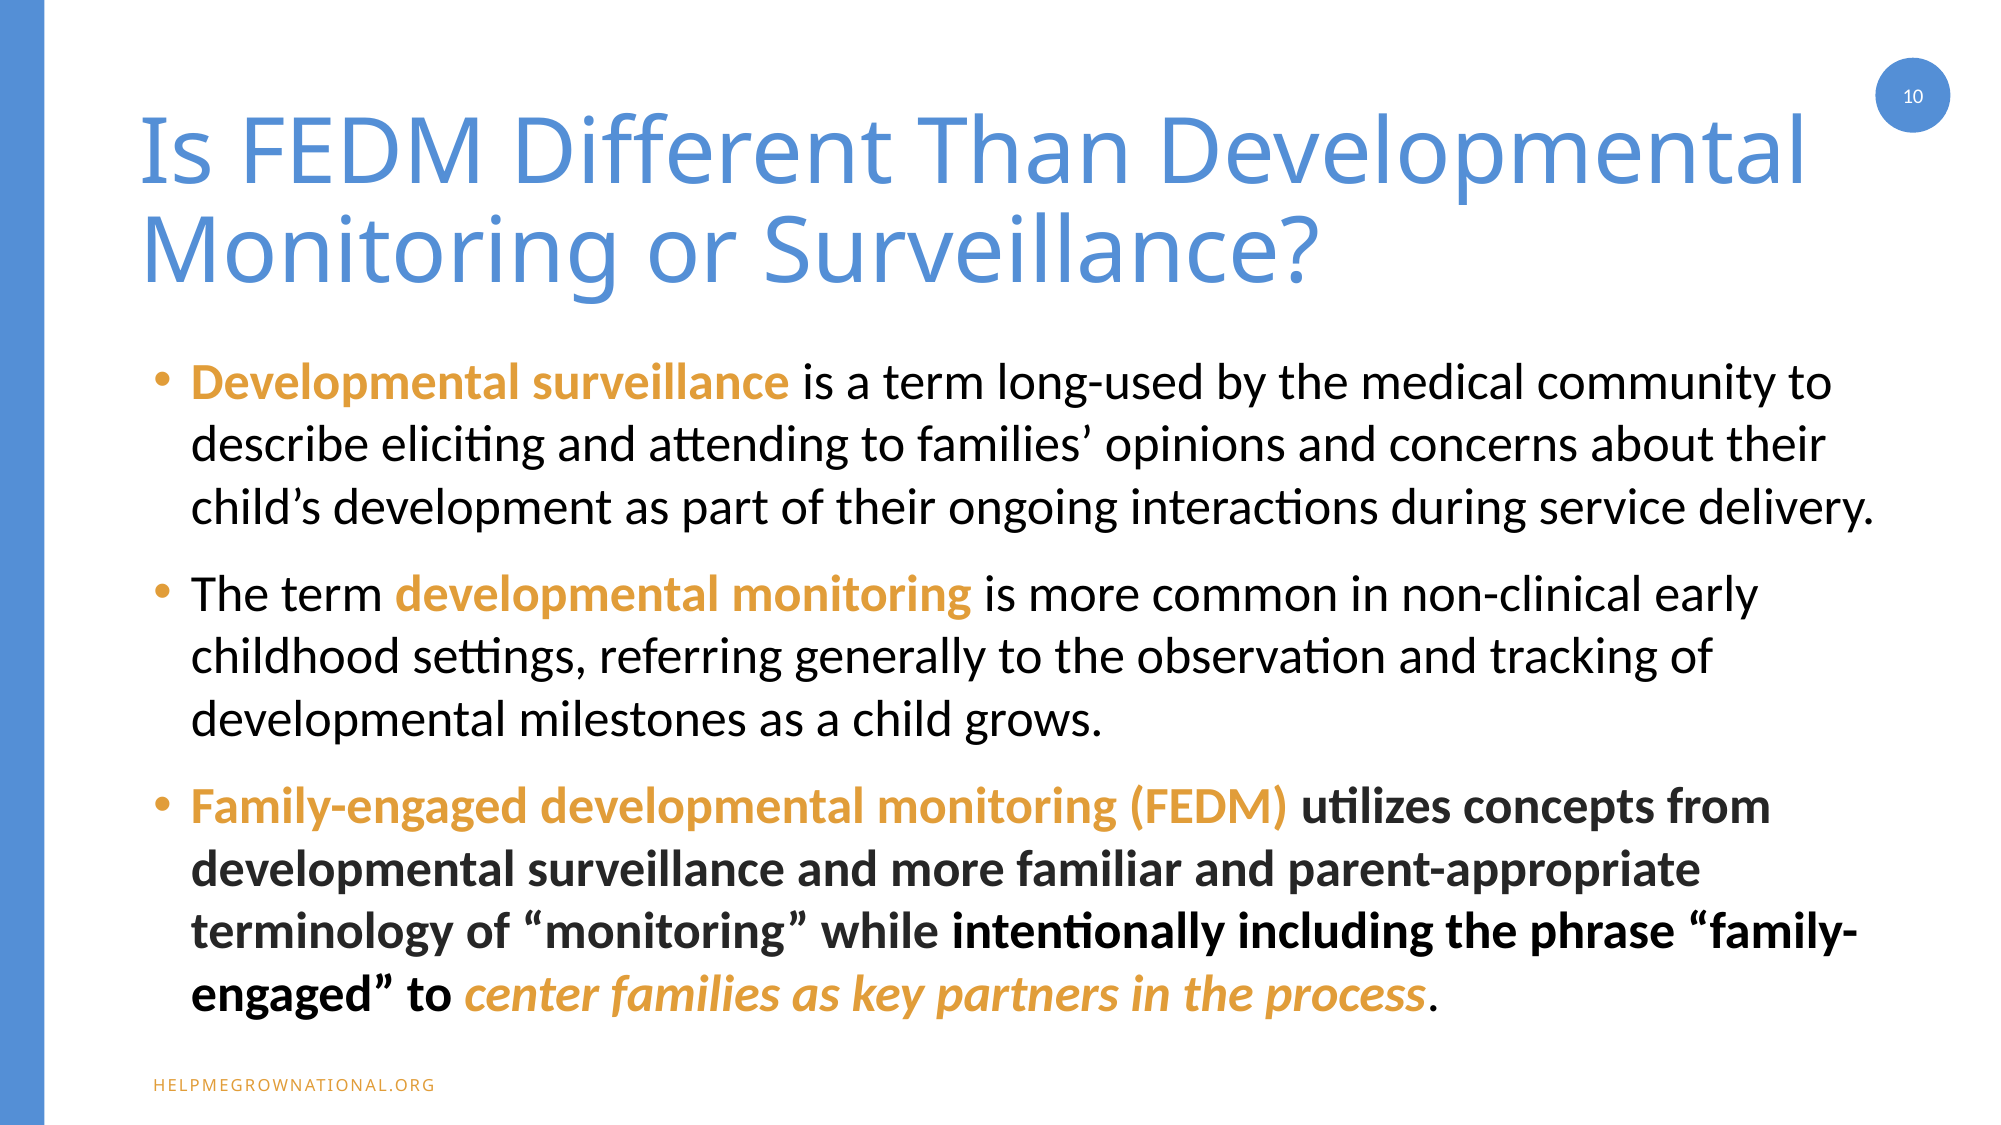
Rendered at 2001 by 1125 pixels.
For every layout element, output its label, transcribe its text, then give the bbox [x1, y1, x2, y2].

slide_number 10 [1883, 65, 1942, 126]
list Developmental surveillance is a term long-used by the medical community to describe eliciting and attending to families’ opinions and concerns about their child’s development as part of their ongoing interactions during service delivery. The term developmental monitoring is more common in non-clinical early childhood settings, referring generally to the observation and tracking of developmental milestones as a child grows. Family-engaged developmental monitoring (FEDM) utilizes concepts from developmental surveillance and more familiar and parent-appropriate terminology of “monitoring” while intentionally including the phrase “family-engaged” to center families as key partners in the process. [138, 339, 1913, 993]
title Is FEDM Different Than Developmental Monitoring or Surveillance? [124, 96, 1942, 308]
